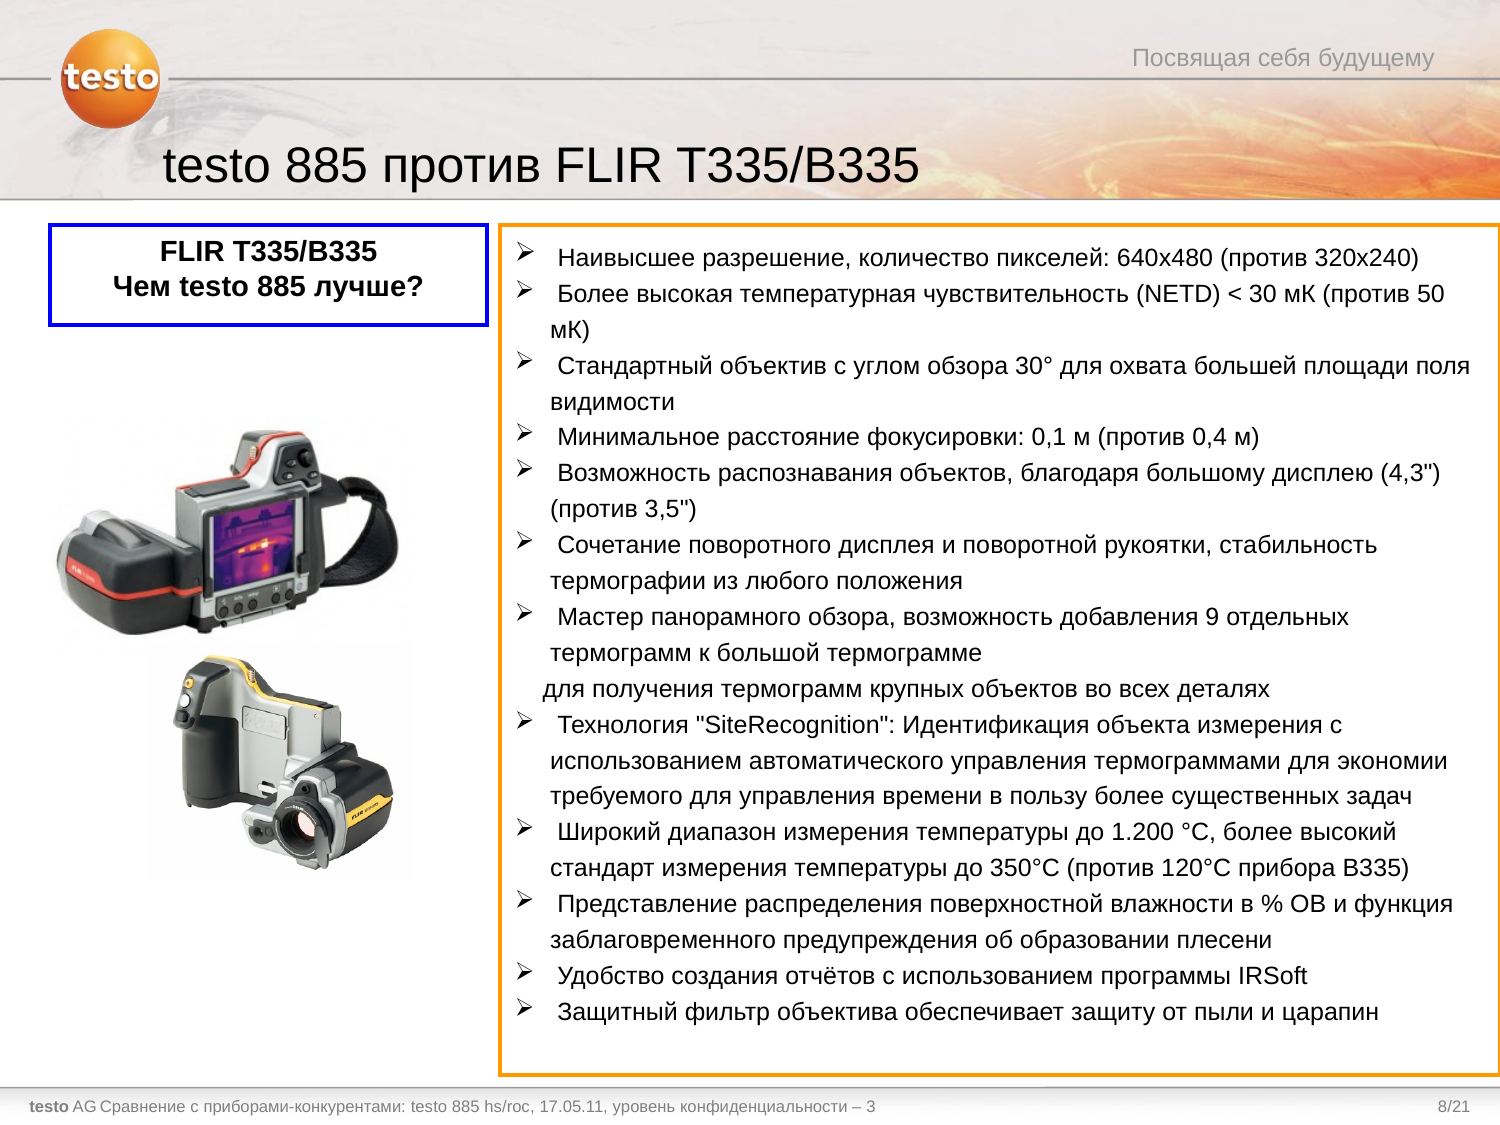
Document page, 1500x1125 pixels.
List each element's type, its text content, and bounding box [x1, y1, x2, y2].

text_box Наивысшее разрешение, количество пикселей: 640x480 (против 320x240) Более высокая температурная чувствительность (NETD) < 30 мК (против 50 мК) Стандартный объектив с углом обзора 30° для охвата большей площади поля видимости Минимальное расстояние фокусировки: 0,1 м (против 0,4 м) Возможность распознавания объектов, благодаря большому дисплею (4,3") (против 3,5") Сочетание поворотного дисплея и поворотной рукоятки, стабильность термографии из любого положения Мастер панорамного обзора, возможность добавления 9 отдельных термограмм к большой термограмме для получения термограмм крупных объектов во всех деталях Технология "SiteRecognition": Идентификация объекта измерения с использованием автоматического управления термограммами для экономии требуемого для управления времени в пользу более существенных задач Широкий диапазон измерения температуры до 1.200 °C, более высокий стандарт измерения температуры до 350°C (против 120°C прибора B335) Представление распределения поверхностной влажности в % ОВ и функция заблаговременного предупреждения об образовании плесени Удобство создания отчётов с использованием программы IRSoft Защитный фильтр объектива обеспечивает защиту от пыли и царапин [500, 224, 1500, 1075]
text_box FLIR T335/B335 Чем testo 885 лучше? [49, 224, 488, 325]
picture [0, 1089, 1500, 1125]
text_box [51, 416, 413, 880]
picture [0, 0, 1500, 198]
title testo 885 против FLIR T335/B335 [162, 137, 1488, 188]
